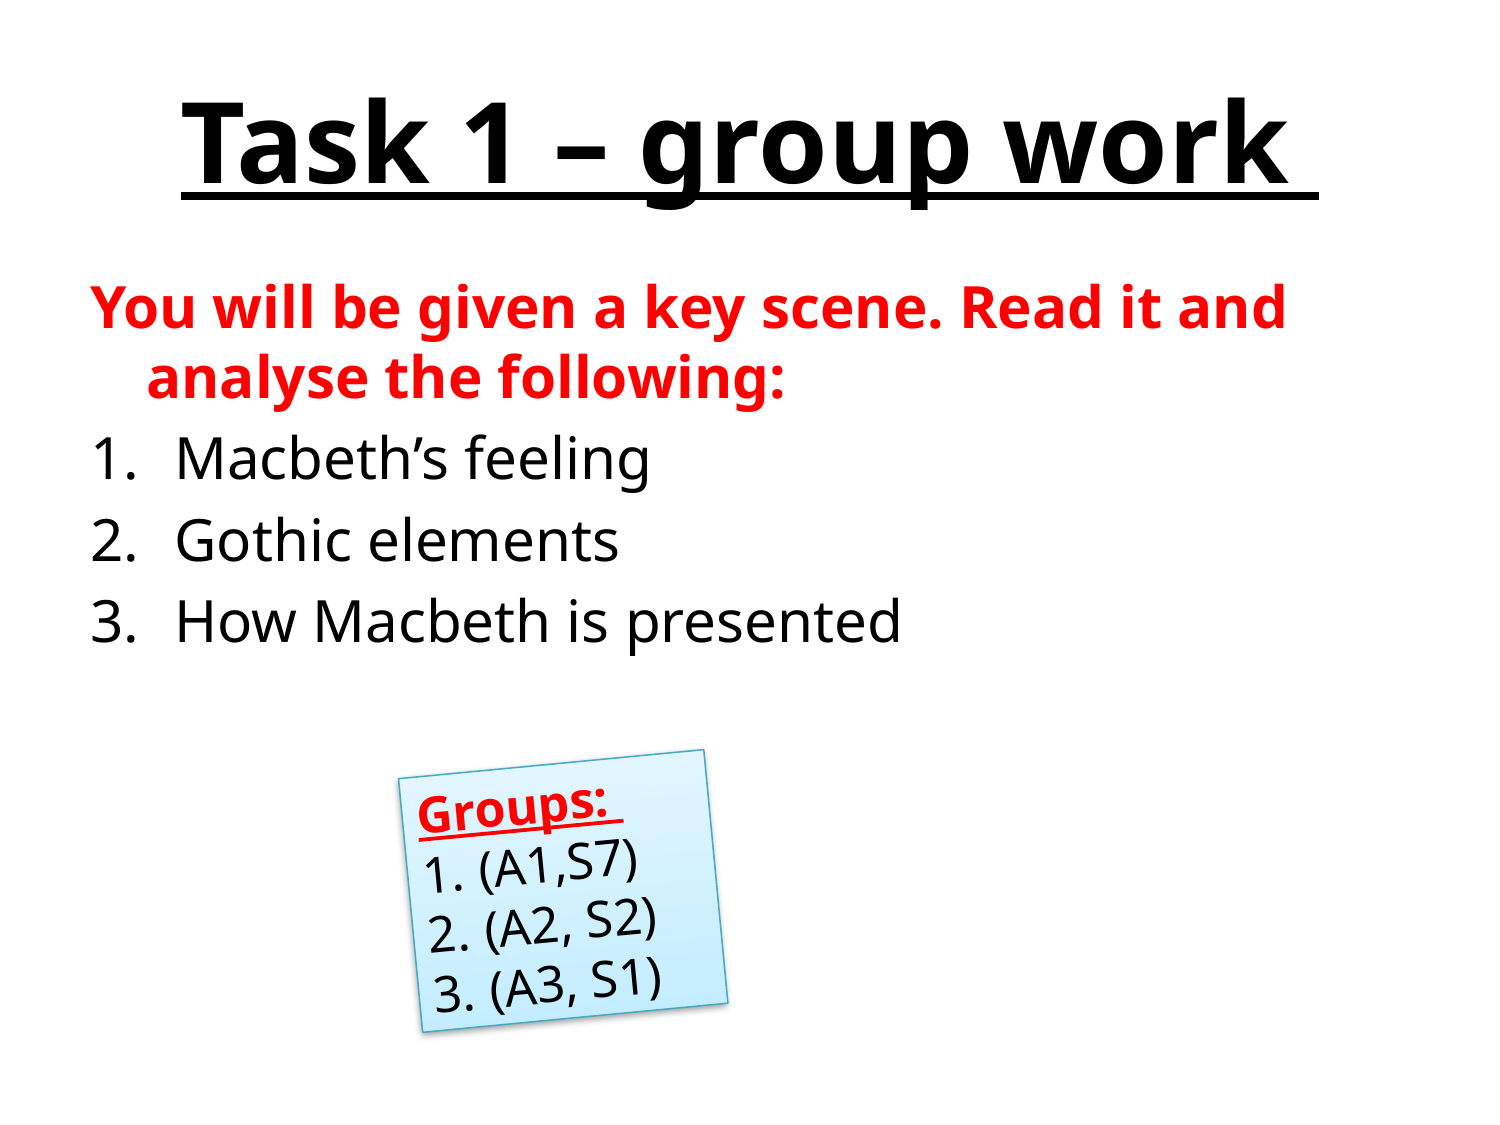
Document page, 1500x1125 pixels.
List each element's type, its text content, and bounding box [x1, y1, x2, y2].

title Task 1 – group work [75, 45, 1425, 233]
text_box Groups: (A1,S7) (A2, S2) (A3, S1) [397, 748, 729, 1034]
list You will be given a key scene. Read it and analyse the following: Macbeth’s feeling Gothic elements How Macbeth is presented [75, 262, 1425, 740]
